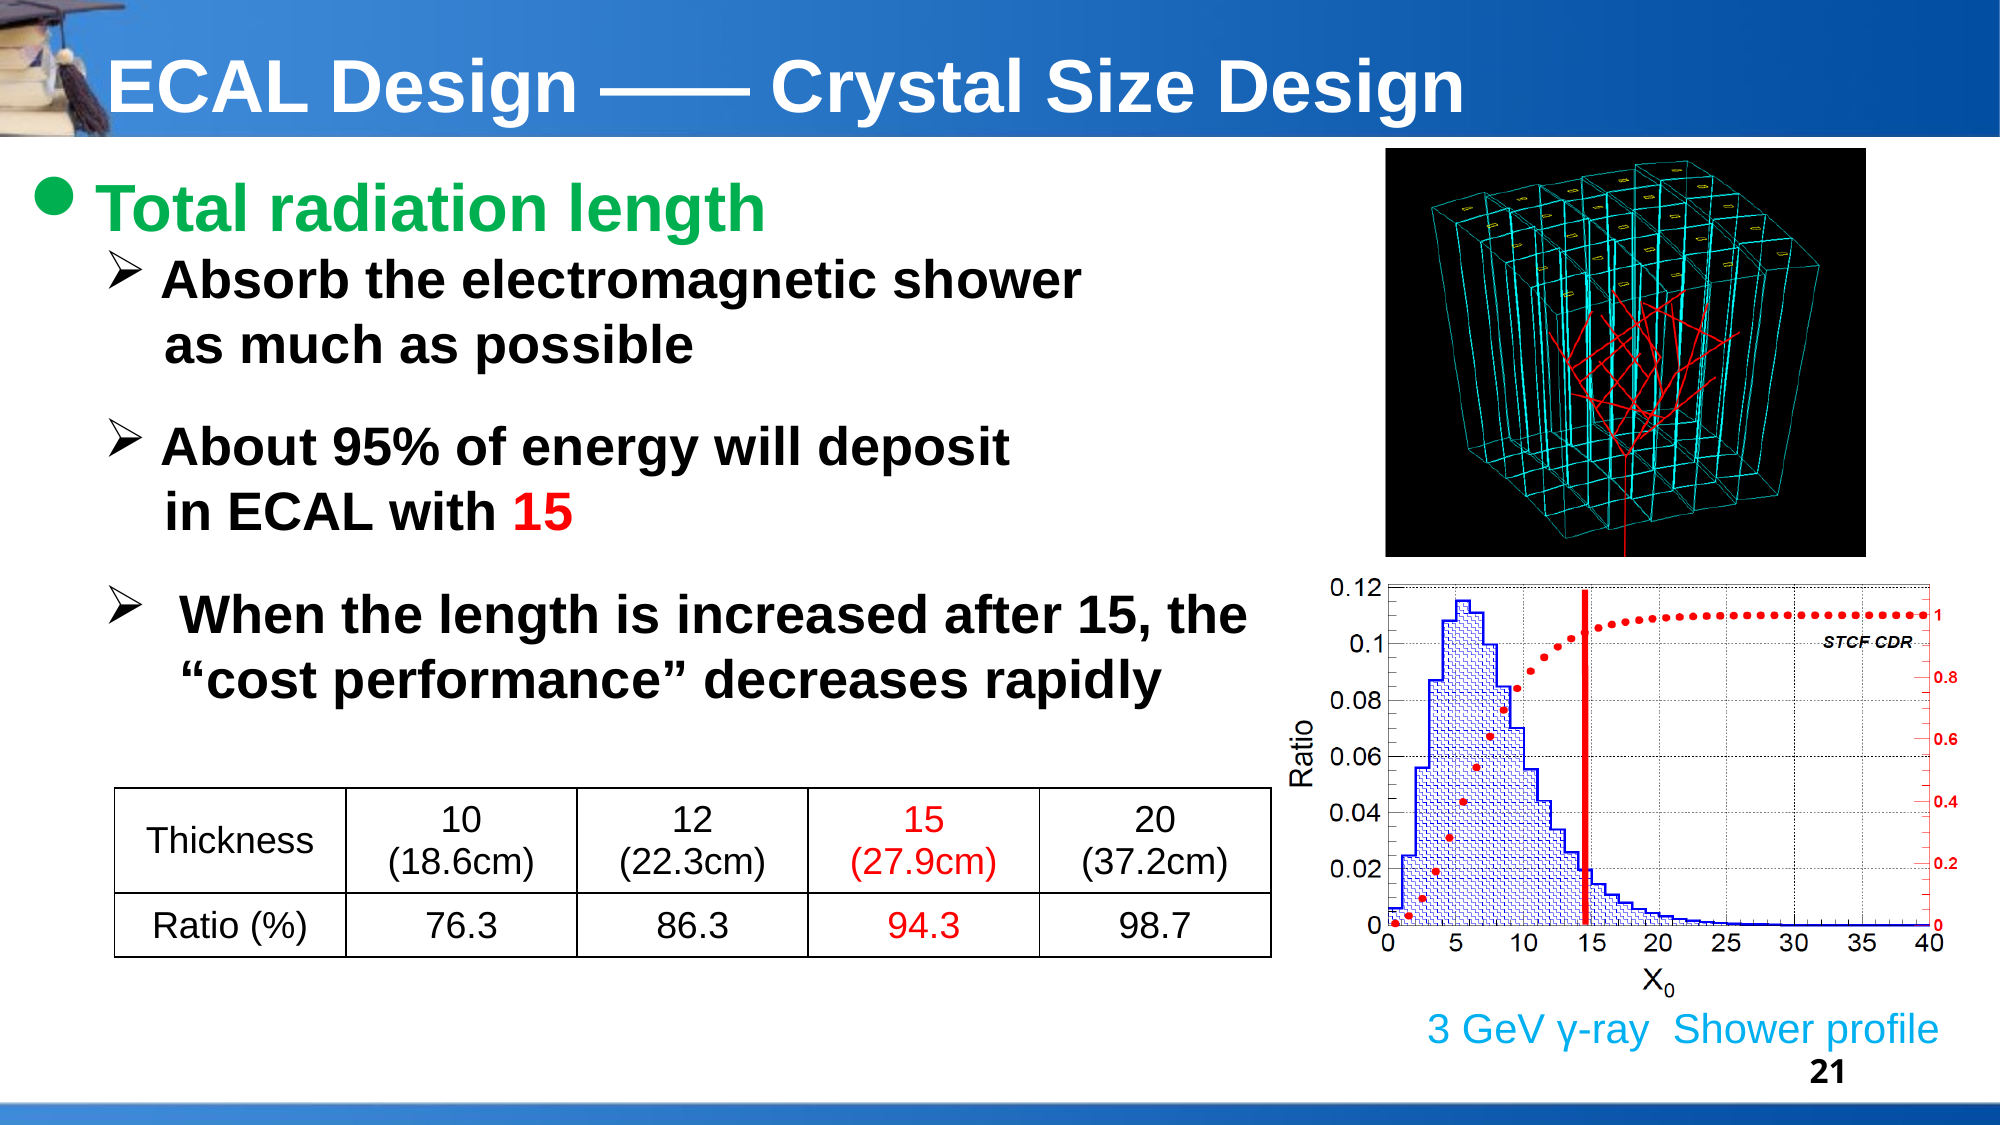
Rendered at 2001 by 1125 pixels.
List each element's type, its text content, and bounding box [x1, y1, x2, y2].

picture [1378, 140, 1874, 567]
picture [0, 1102, 2000, 1125]
slide_number 21 [1412, 1060, 1863, 1102]
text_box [1288, 571, 1963, 1000]
picture [0, 0, 2000, 137]
text_box ECAL Design —— Crystal Size Design [91, 137, 1992, 252]
text_box 3 GeV γ-ray Shower profile [1412, 994, 2000, 1060]
